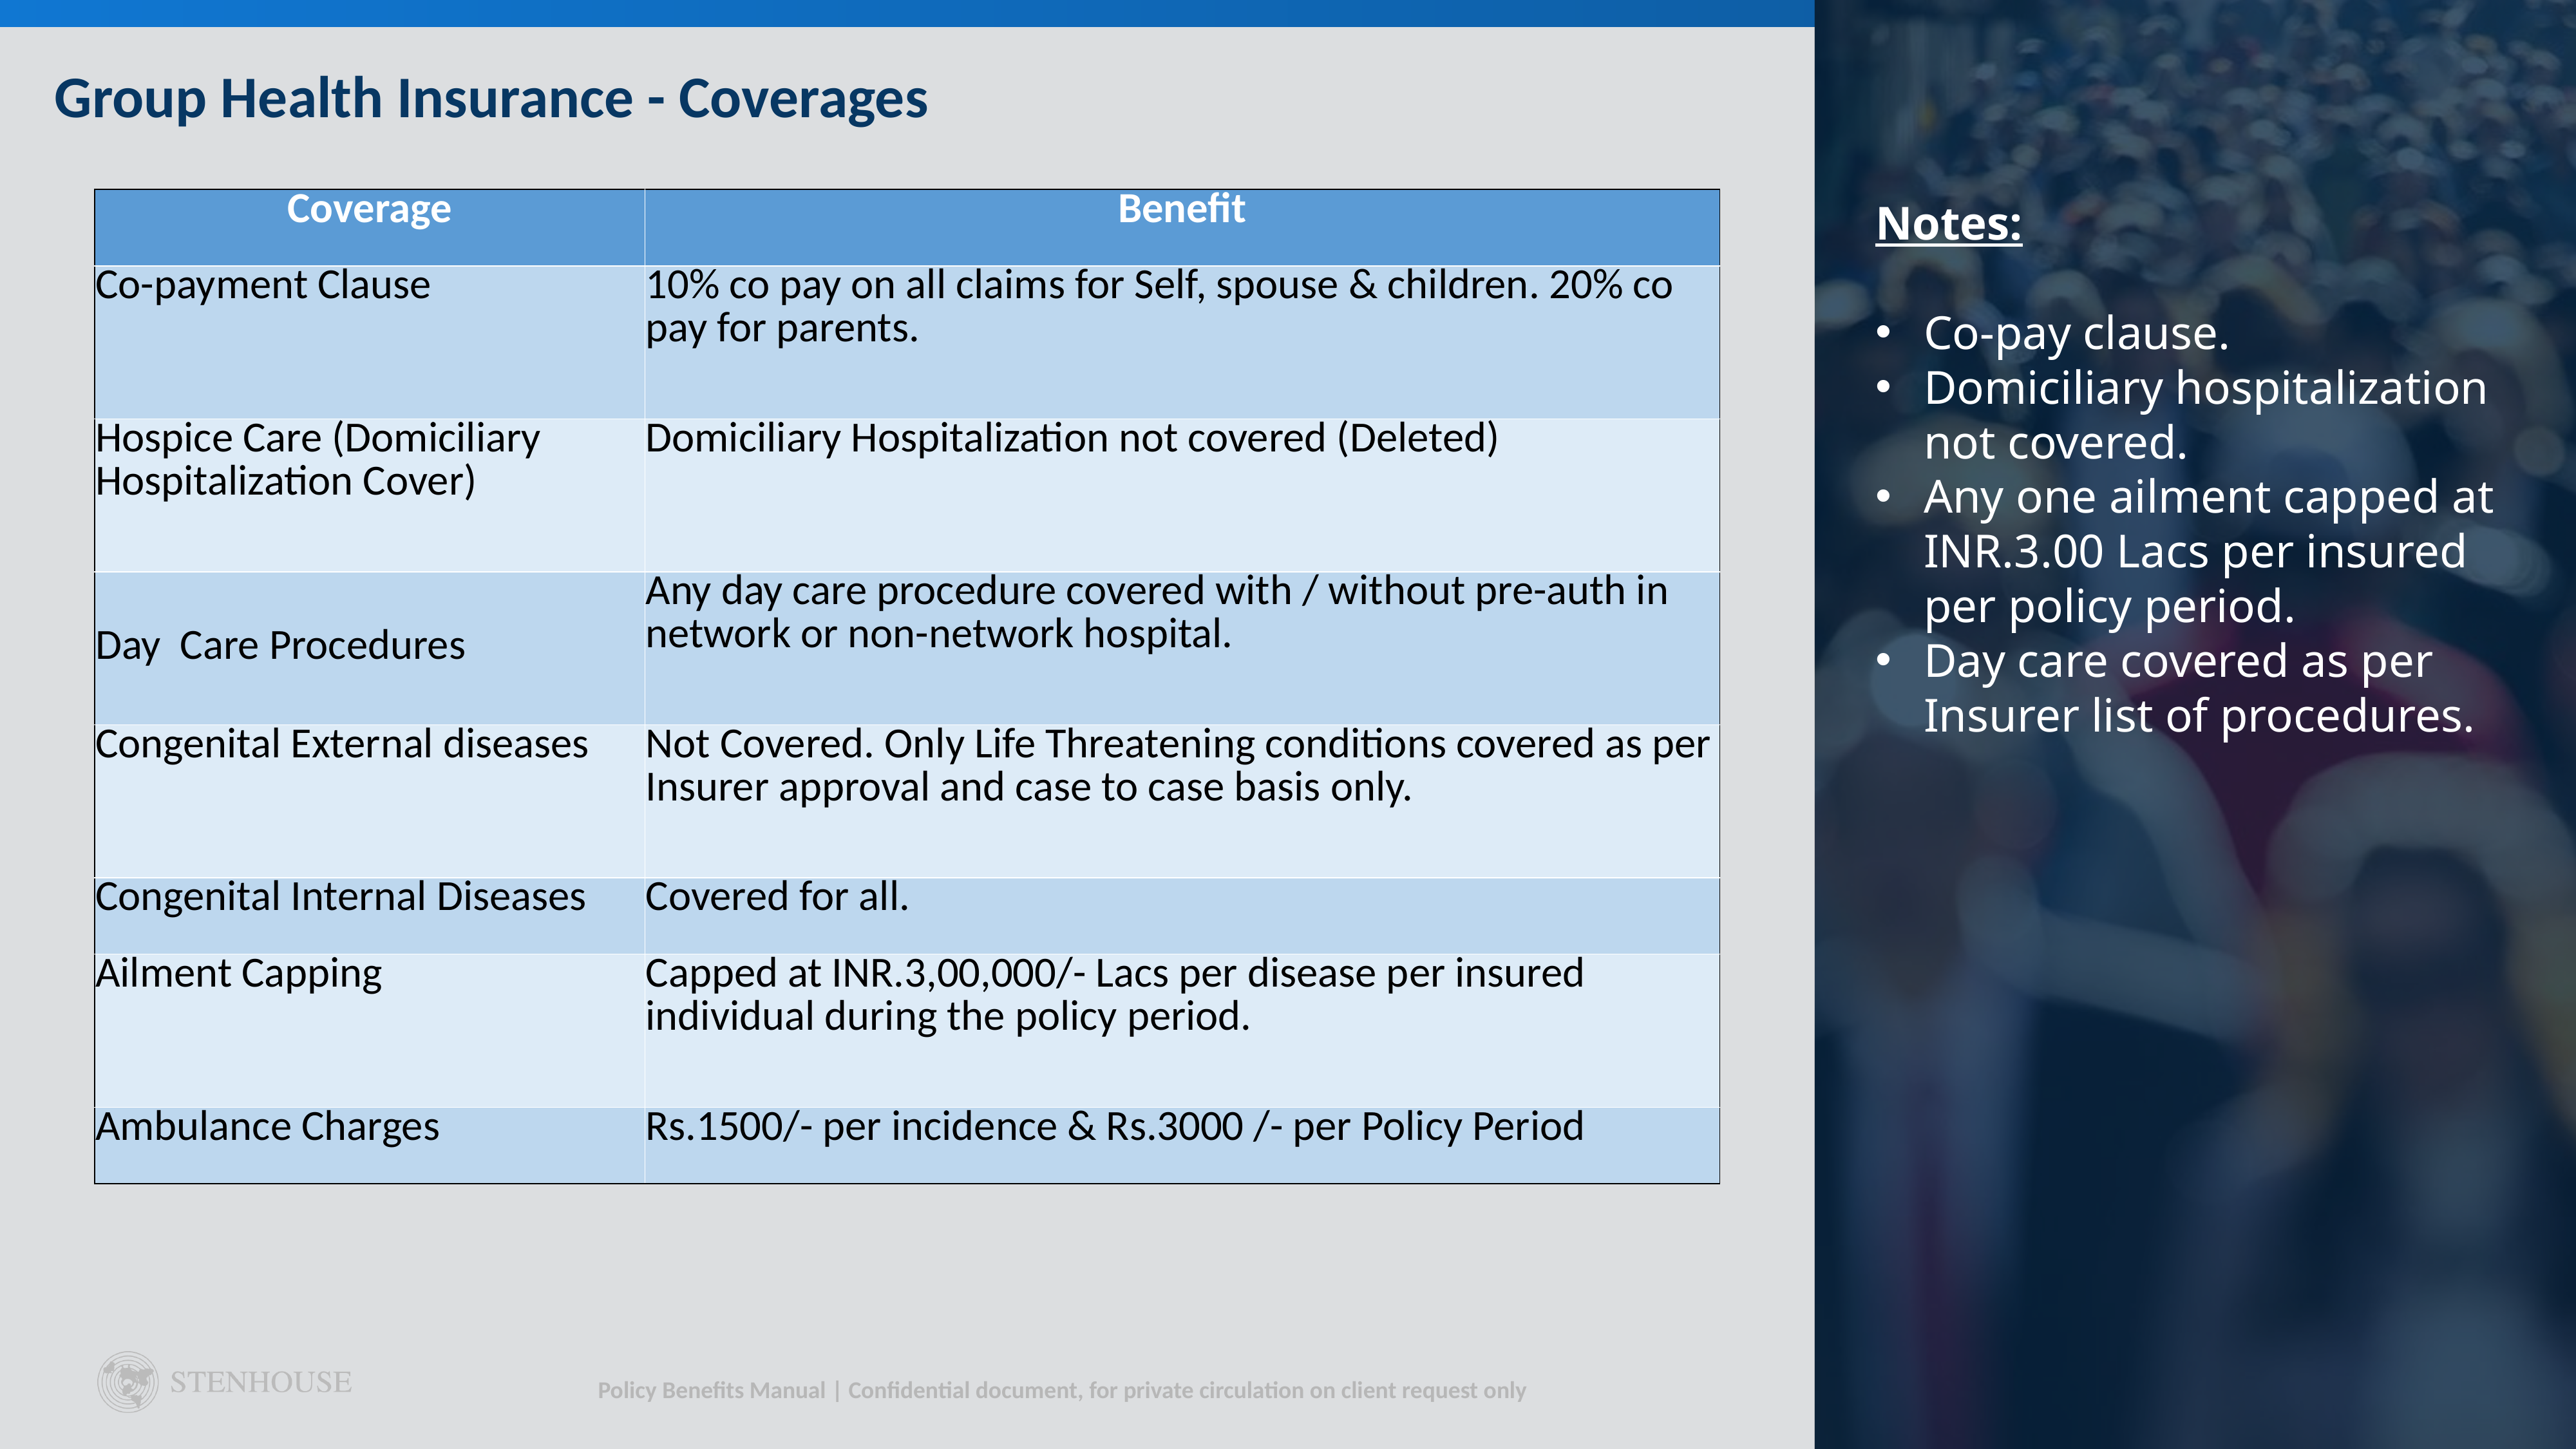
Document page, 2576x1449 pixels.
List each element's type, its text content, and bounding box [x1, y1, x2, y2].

table_header Benefit [645, 190, 1719, 265]
text_box Notes: Co-pay clause. Domiciliary hospitalization not covered. Any one ailment capped at INR.3.00 Lacs per insured per policy period. Day care covered as per Insurer list of procedures. [1866, 189, 2522, 746]
table_cell Congenital Internal Diseases [95, 878, 645, 954]
table_cell Rs.1500/- per incidence & Rs.3000 /- per Policy Period [645, 1108, 1719, 1183]
picture [97, 1351, 352, 1413]
table_cell Ailment Capping [95, 954, 645, 1107]
table_cell Capped at INR.3,00,000/- Lacs per disease per insured individual during the policy period. [645, 954, 1719, 1107]
table_cell Not Covered. Only Life Threatening conditions covered as per Insurer approval and case to case basis only. [645, 725, 1719, 877]
table_cell Covered for all. [645, 878, 1719, 954]
text_box Group Health Insurance - Coverages [49, 37, 1767, 150]
table_cell 10% co pay on all claims for Self, spouse & children. 20% co pay for parents. [645, 267, 1719, 419]
table_cell Hospice Care (Domiciliary Hospitalization Cover) [95, 419, 645, 571]
table_cell Congenital External diseases [95, 725, 645, 877]
table_cell Day Care Procedures [95, 573, 645, 724]
table_header Coverage [95, 190, 645, 265]
table_cell Ambulance Charges [95, 1108, 645, 1183]
table_cell Any day care procedure covered with / without pre-auth in network or non-network hospital. [645, 573, 1719, 724]
table_cell Co-payment Clause [95, 267, 645, 419]
table_cell Domiciliary Hospitalization not covered (Deleted) [645, 419, 1719, 571]
